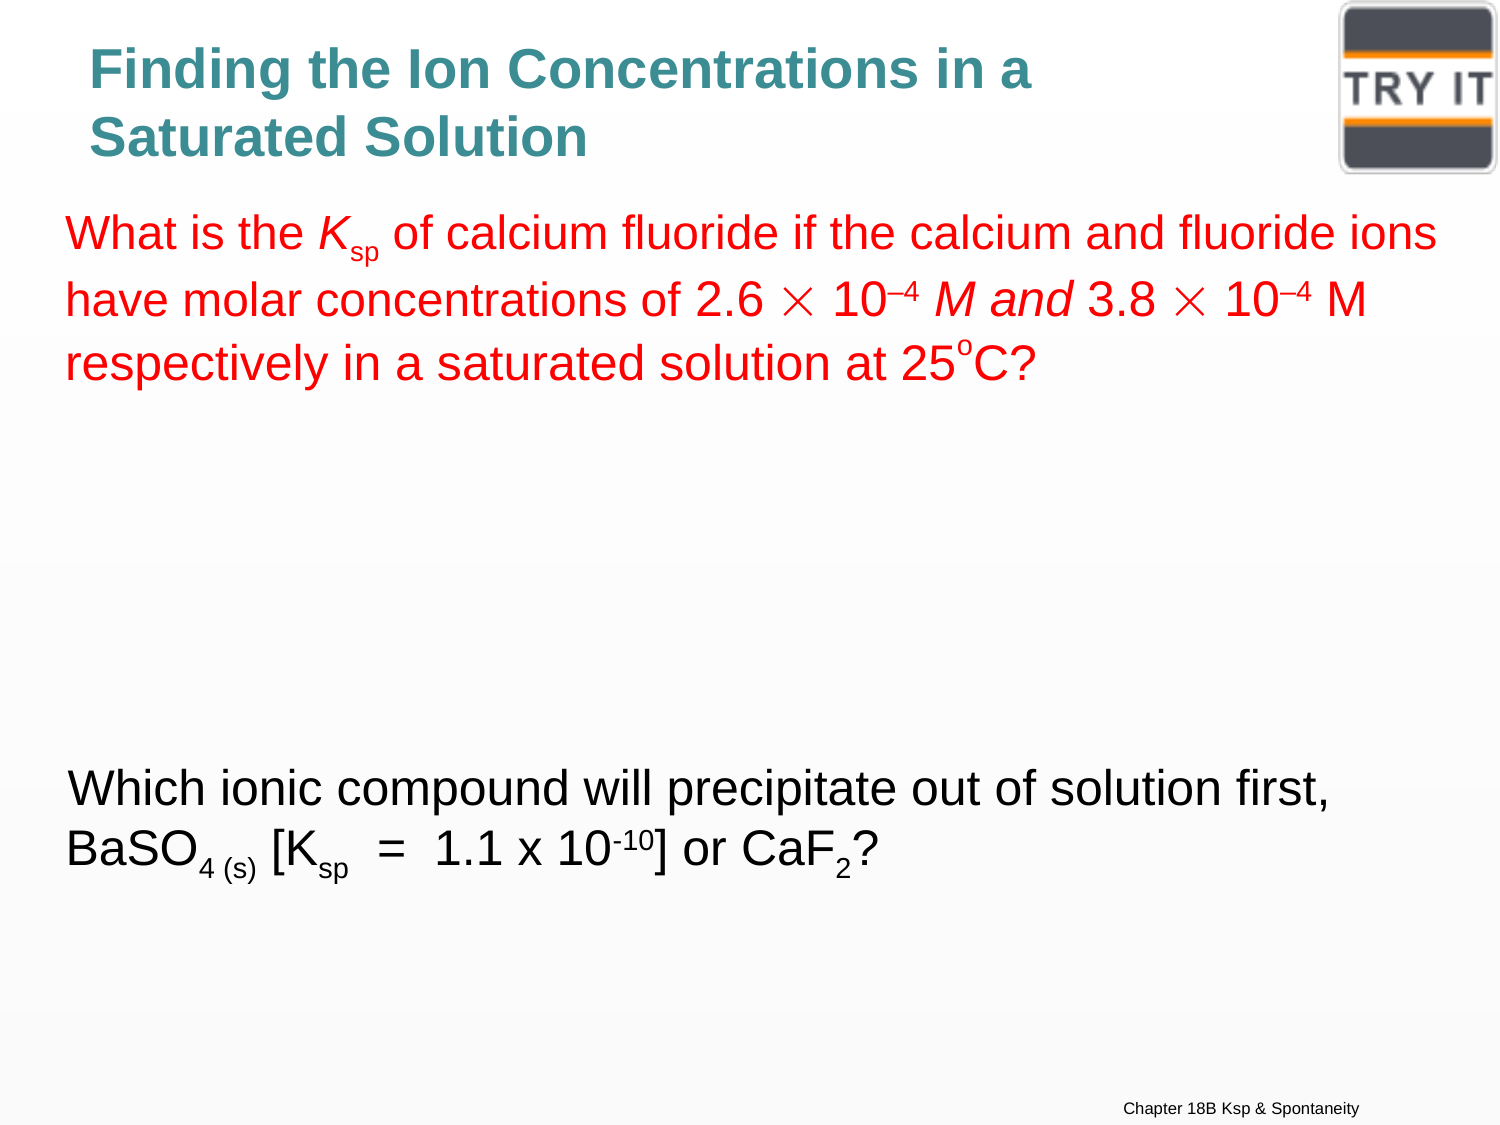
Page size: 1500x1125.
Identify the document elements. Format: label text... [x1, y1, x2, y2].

list What is the Ksp of calcium fluoride if the calcium and fluoride ions have molar concentrations of 2.6  10–4 M and 3.8  10–4 M respectively in a saturated solution at 25oC? Which ionic compound will precipitate out of solution first, BaSO4 (s) [Ksp = 1.1 x 10-10] or CaF2? [50, 193, 1463, 1100]
footer Chapter 18B Ksp & Spontaneity [675, 1074, 1375, 1125]
picture [1337, 0, 1500, 177]
text_box Finding the Ion Concentrations in a Saturated Solution [74, 24, 1213, 175]
